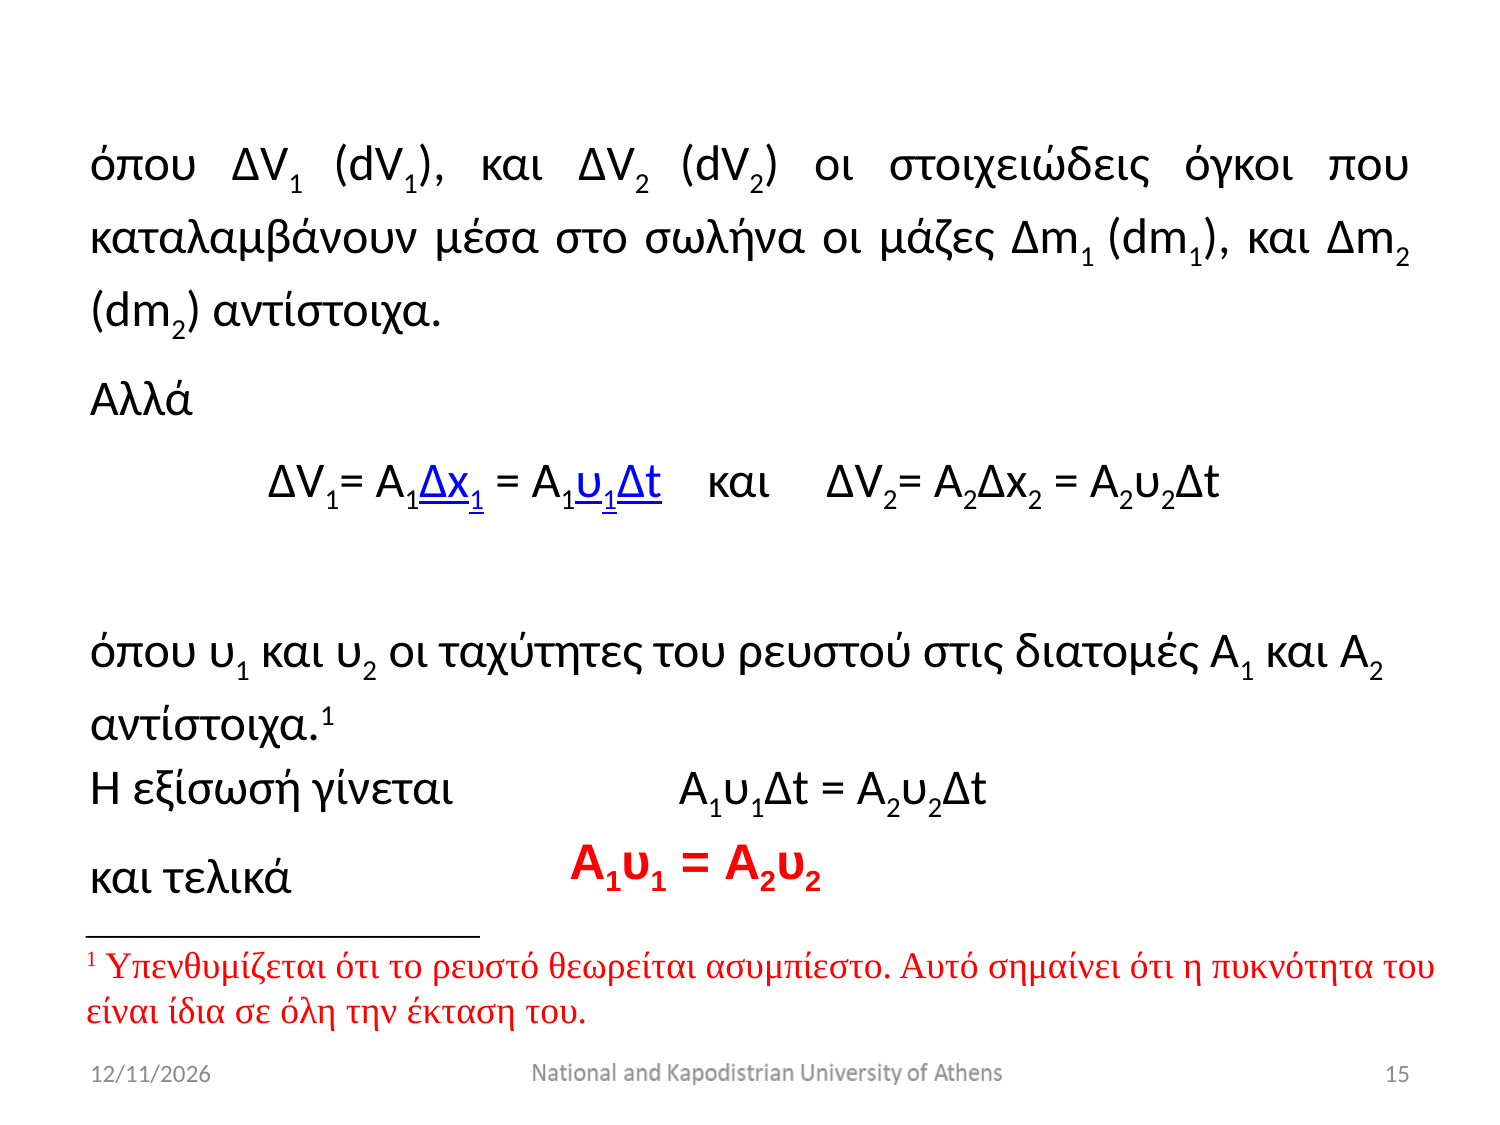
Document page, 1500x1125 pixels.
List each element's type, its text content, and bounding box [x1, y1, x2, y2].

text_box A1υ1 = A2υ2 [554, 817, 837, 888]
text_box _____________________ 1 Υπενθυμίζεται ότι το ρευστό θεωρείται ασυμπίεστο. Αυτό σημαίνει ότι η πυκνότητα του είναι ίδια σε όλη την έκταση του. [71, 888, 1480, 1039]
text_box όπου ΔV1 (dV1), και ΔV2 (dV2) οι στοιχειώδεις όγκοι που καταλαμβάνουν μέσα στο σωλήνα οι μάζες Δm1 (dm1), και Δm2 (dm2) αντίστοιχα. Αλλά ΔV1= A1Δx1 = A1υ1Δt και ΔV2= A2Δx2 = A2υ2Δt όπου υ1 και υ2 οι ταχύτητες του ρευστού στις διατομές Α1 και Α2 αντίστοιχα.1 Η εξίσωσή γίνεται A1υ1Δt = A2υ2Δt και τελικά [74, 118, 1425, 888]
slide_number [75, 1042, 425, 1103]
picture [459, 1042, 1074, 1103]
slide_number 15 [1074, 1042, 1425, 1103]
